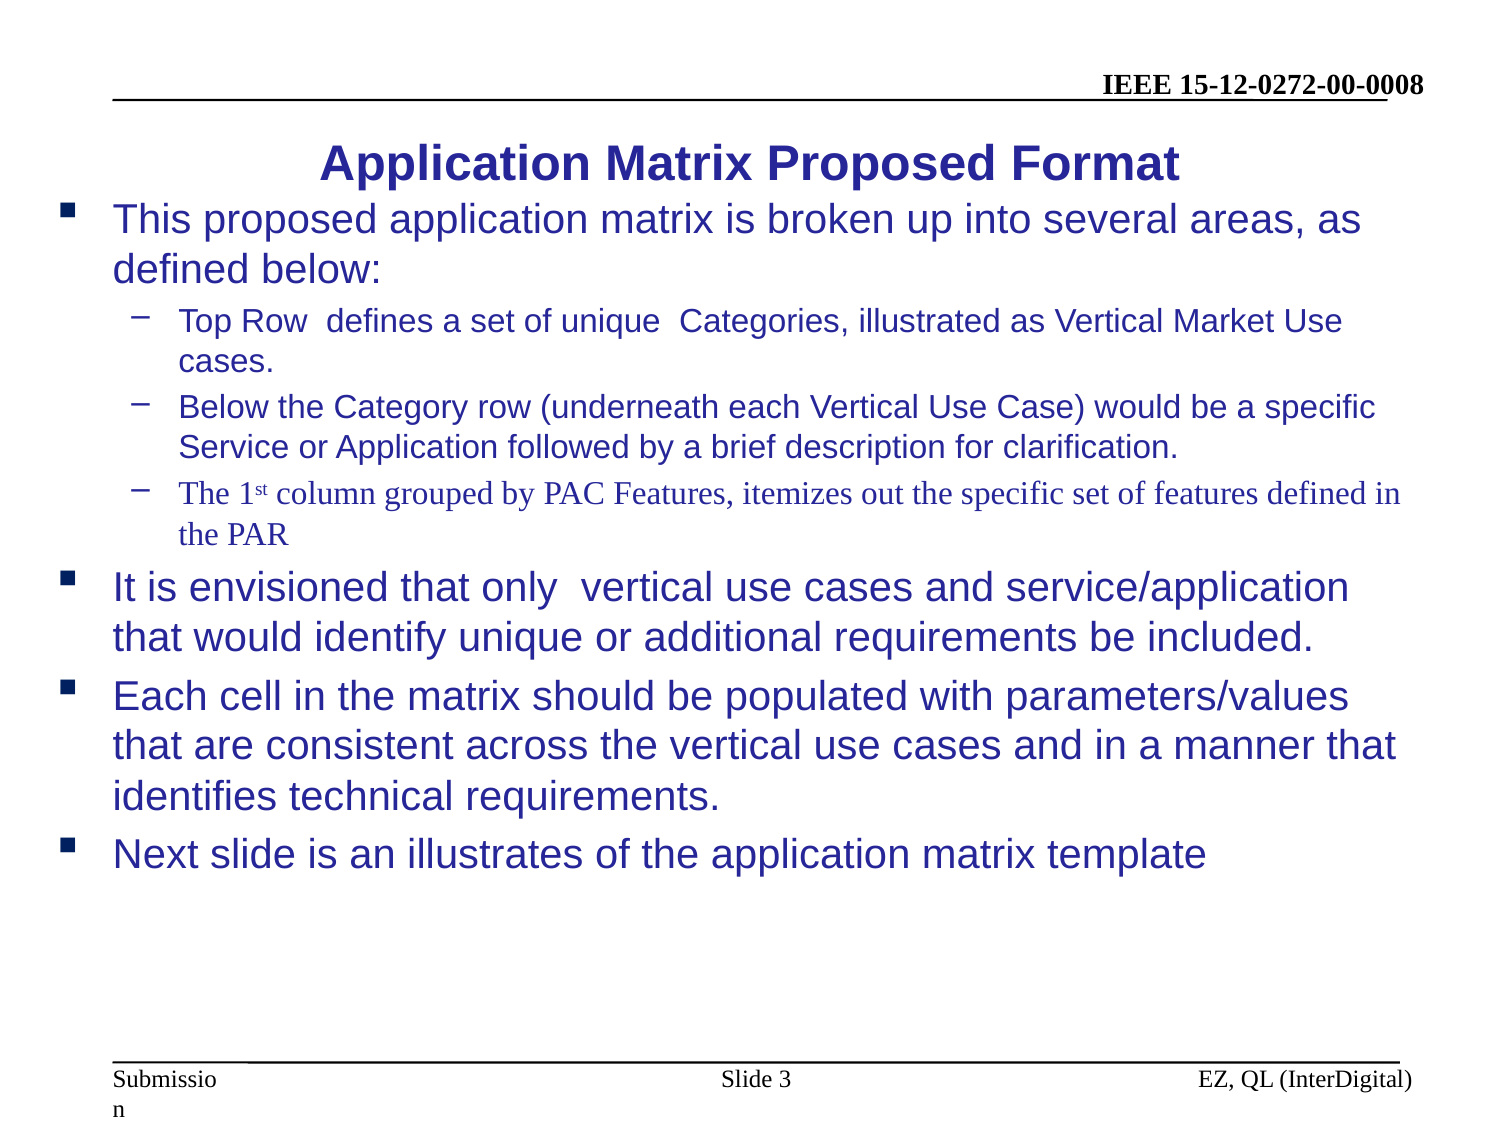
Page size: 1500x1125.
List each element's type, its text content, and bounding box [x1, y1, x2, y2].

footer EZ, QL (InterDigital) [843, 1061, 1413, 1093]
list This proposed application matrix is broken up into several areas, as defined below: Top Row defines a set of unique Categories, illustrated as Vertical Market Use cases. Below the Category row (underneath each Vertical Use Case) would be a specific Service or Application followed by a brief description for clarification. The 1st column grouped by PAC Features, itemizes out the specific set of features defined in the PAR It is envisioned that only vertical use cases and service/application that would identify unique or additional requirements be included. Each cell in the matrix should be populated with parameters/values that are consistent across the vertical use cases and in a manner that identifies technical requirements. Next slide is an illustrates of the application matrix template [41, 184, 1424, 1001]
text_box Application Matrix Proposed Format [112, 112, 1388, 209]
slide_number Slide 3 [712, 1061, 800, 1093]
